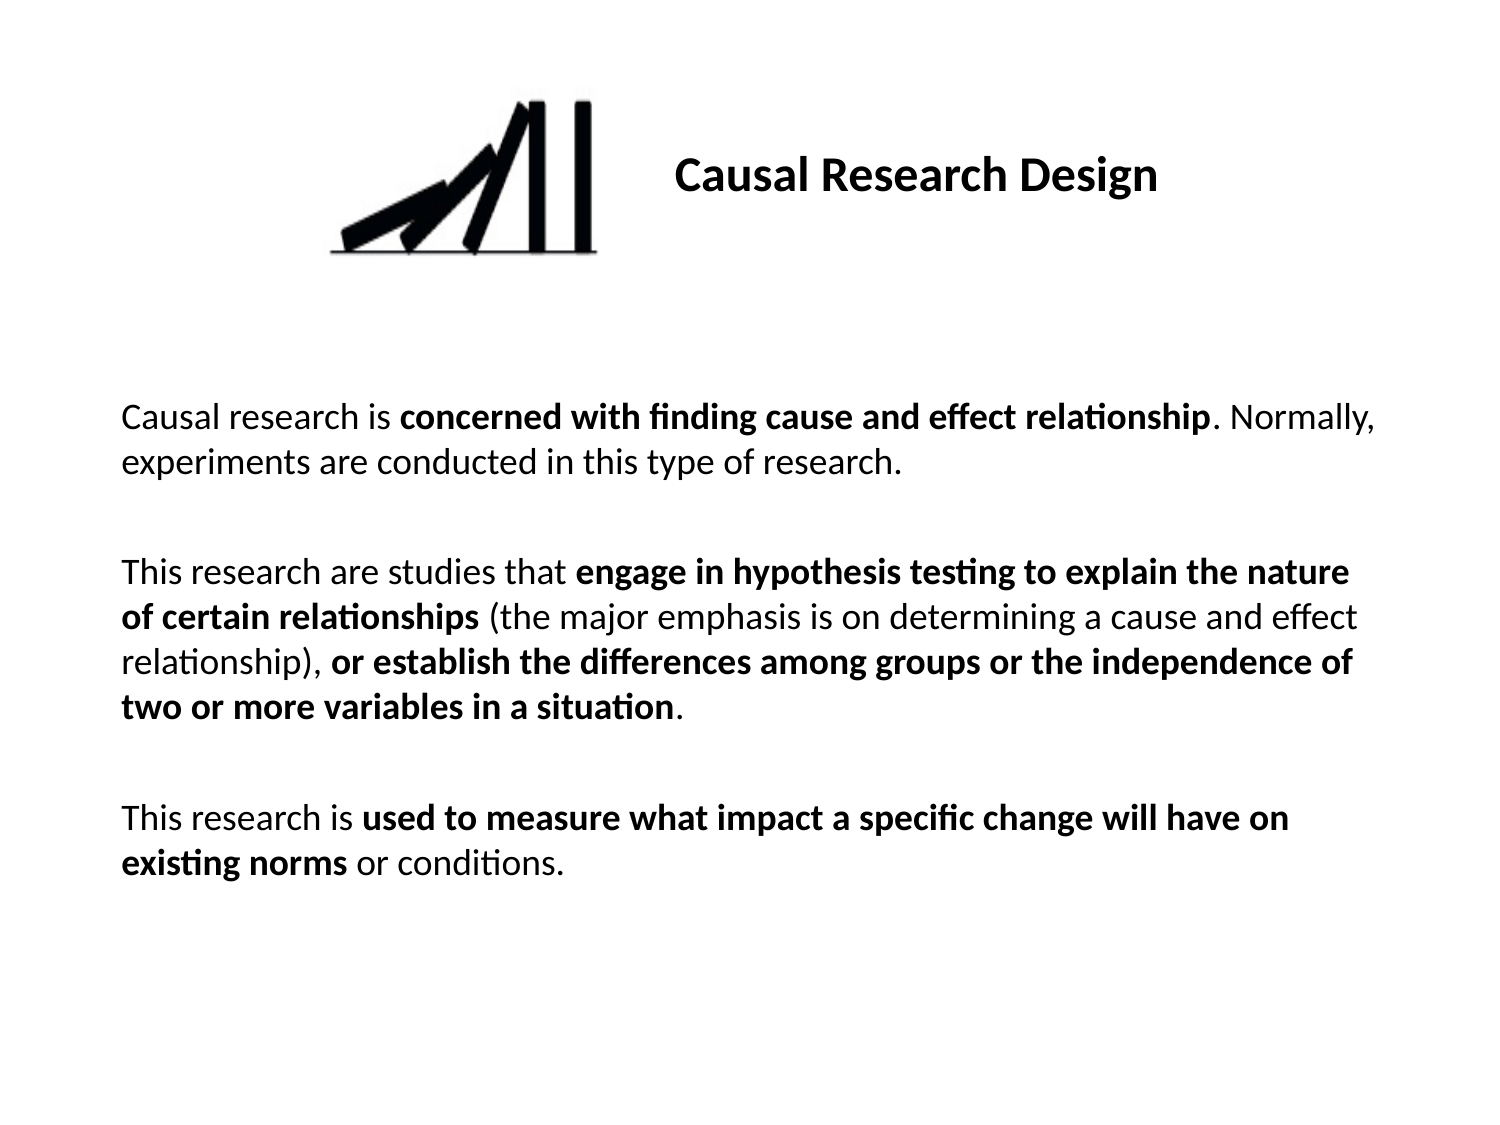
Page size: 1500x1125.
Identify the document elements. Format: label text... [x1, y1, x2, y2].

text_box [322, 69, 1177, 275]
text_box Causal research is concerned with finding cause and effect relationship. Normally, experiments are conducted in this type of research. [106, 384, 1394, 490]
text_box This research is used to measure what impact a specific change will have on existing norms or conditions. [106, 785, 1394, 890]
text_box This research are studies that engage in hypothesis testing to explain the nature of certain relationships (the major emphasis is on determining a cause and effect relationship), or establish the differences among groups or the independence of two or more variables in a situation. [106, 539, 1376, 734]
